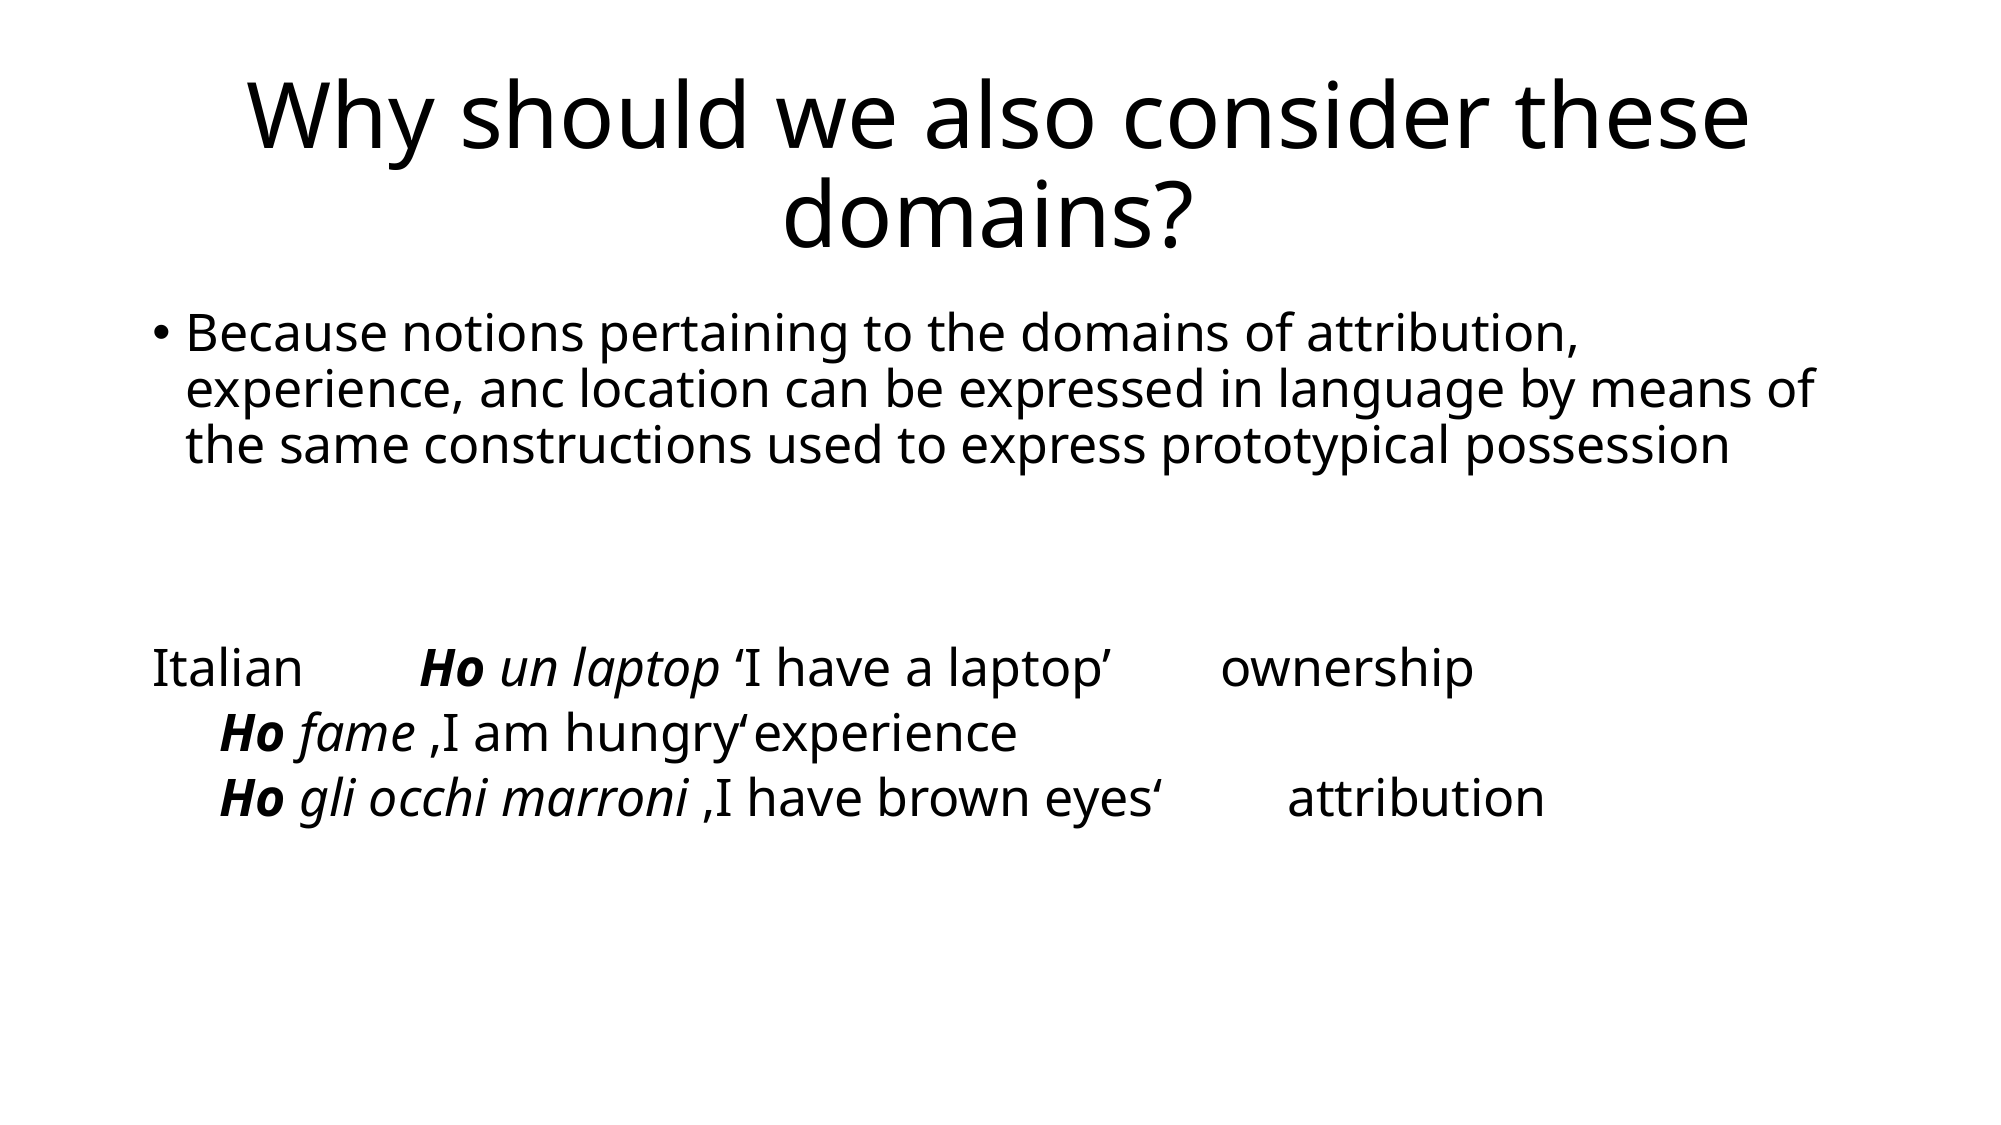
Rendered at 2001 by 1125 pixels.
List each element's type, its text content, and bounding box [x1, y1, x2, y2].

list Because notions pertaining to the domains of attribution, experience, anc location can be expressed in language by means of the same constructions used to express prototypical possession Italian Ho un laptop ‘I have a laptop’ ownership Ho fame ‚I am hungry‘ experience Ho gli occhi marroni ‚I have brown eyes‘ attribution [137, 299, 1863, 1014]
title Why should we also consider these domains? [137, 59, 1863, 278]
